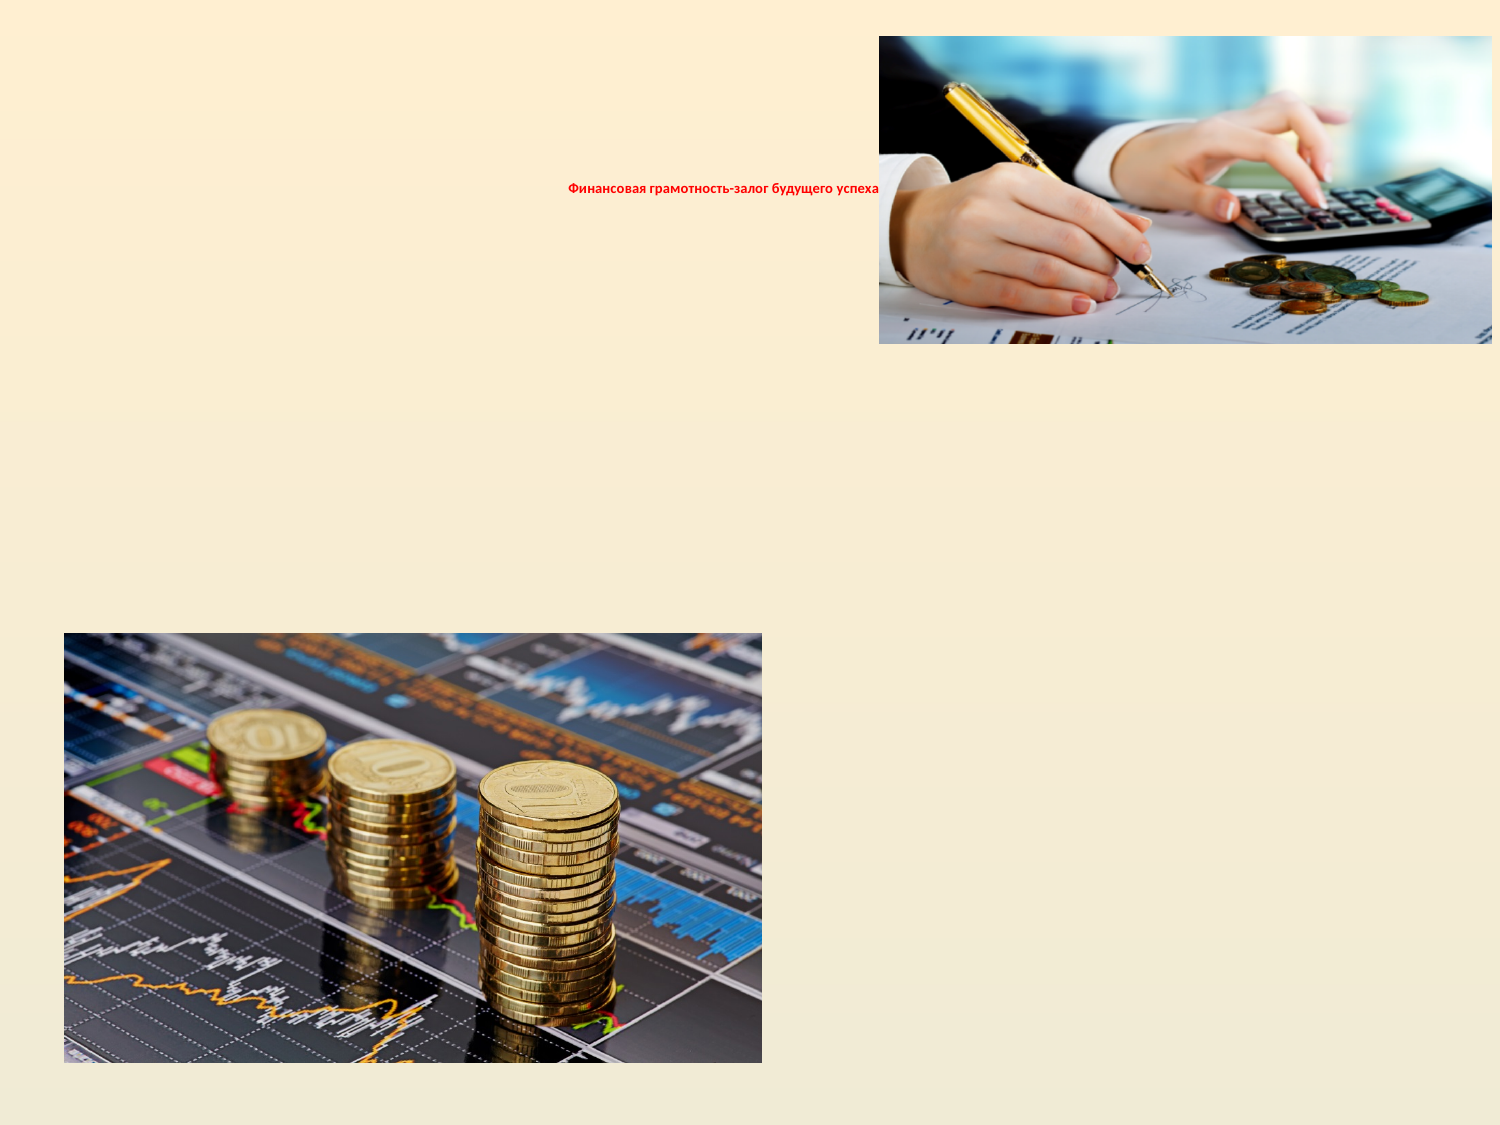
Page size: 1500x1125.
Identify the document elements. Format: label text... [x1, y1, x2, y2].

picture [64, 633, 763, 1063]
title Финансовая грамотность-залог будущего успеха [75, 45, 874, 209]
picture [879, 36, 1493, 344]
